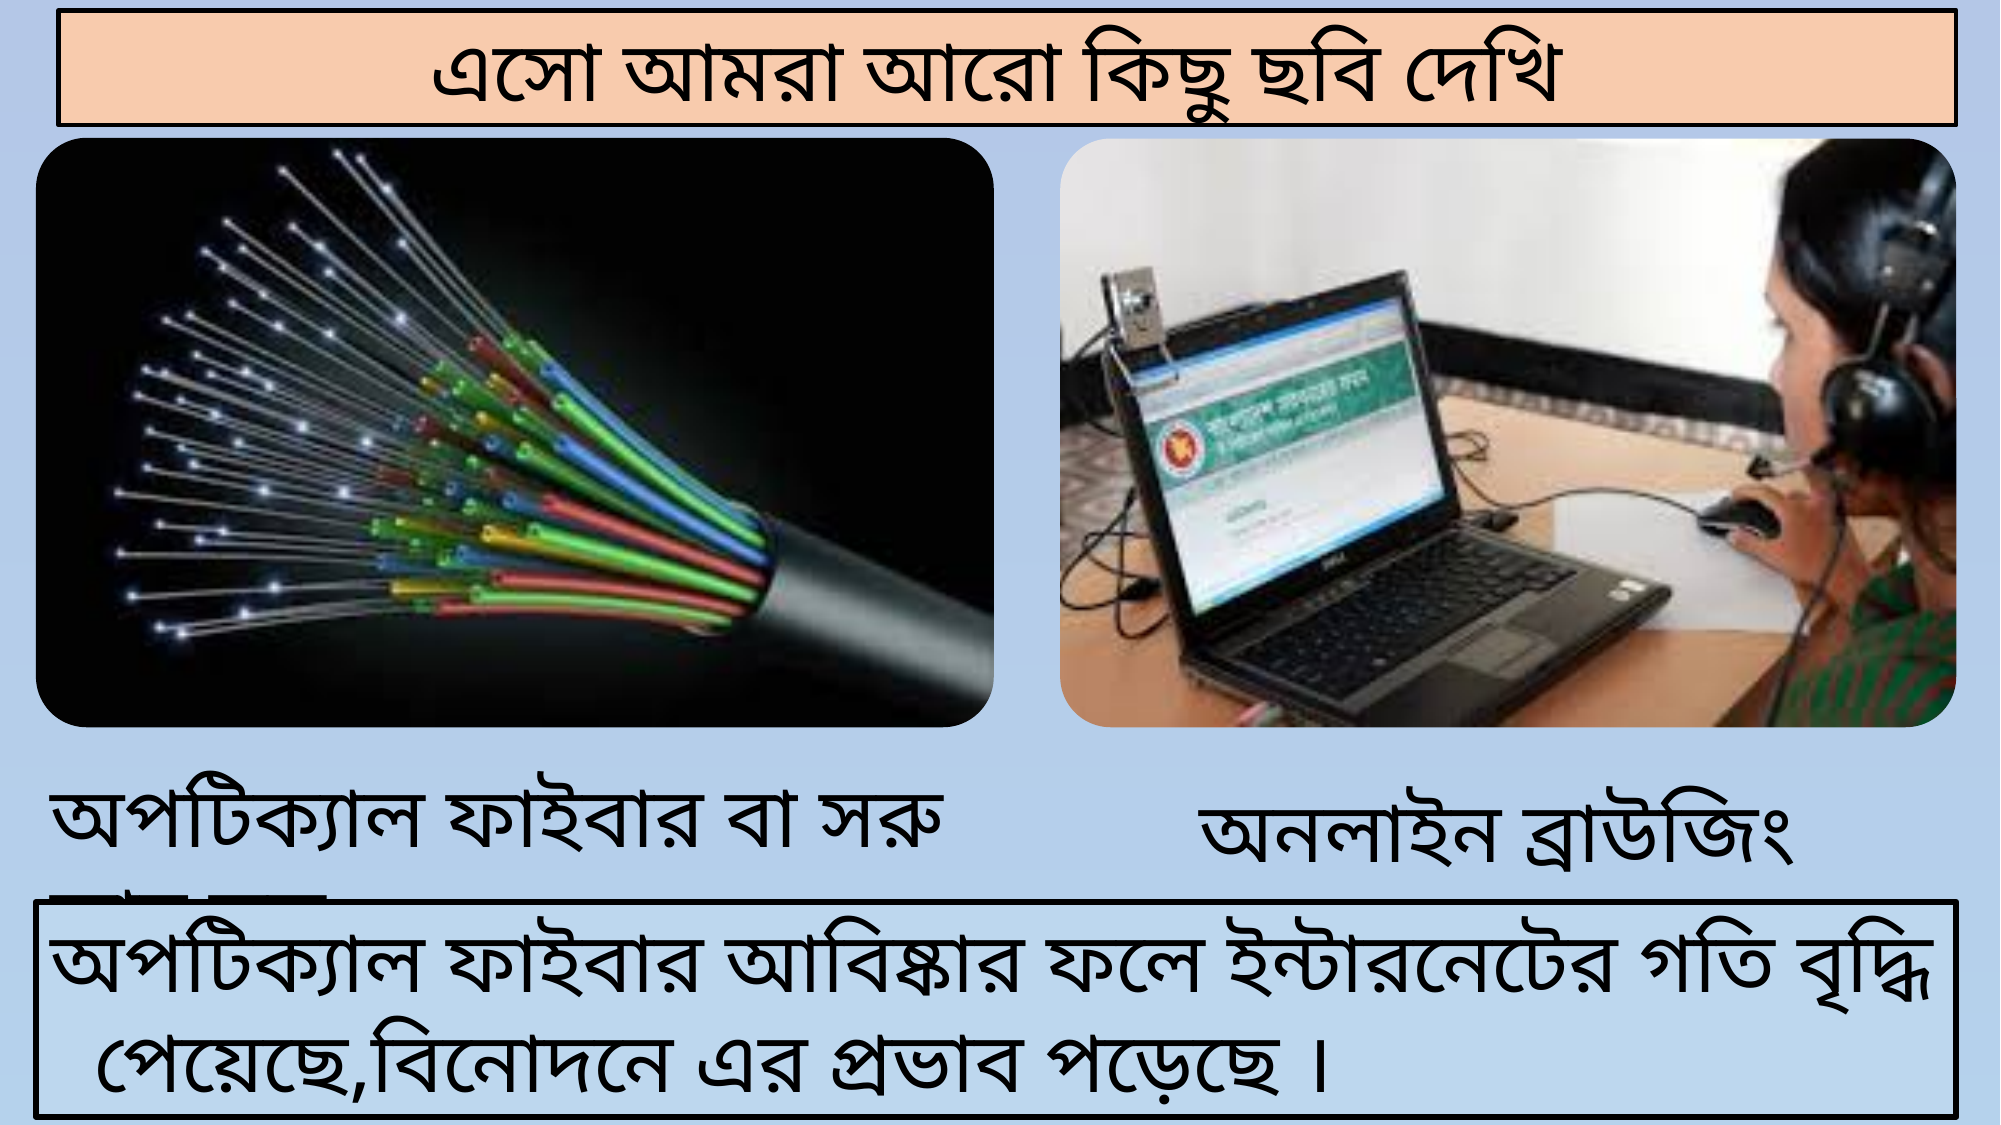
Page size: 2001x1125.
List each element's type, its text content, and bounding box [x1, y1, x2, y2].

picture [1060, 138, 1957, 728]
text_box এসো আমরা আরো কিছু ছবি দেখি [58, 10, 1957, 126]
text_box অনলাইন ব্রাউজিং [1086, 771, 1931, 887]
picture [35, 137, 994, 728]
text_box অপটিক্যাল ফাইবার বা সরু কাচ তন্তু [35, 756, 994, 902]
text_box অপটিক্যাল ফাইবার আবিষ্কার ফলে ইন্টারনেটের গতি বৃদ্ধি পেয়েছে,বিনোদনে এর প্রভাব পড়েছে । [35, 902, 1957, 1117]
